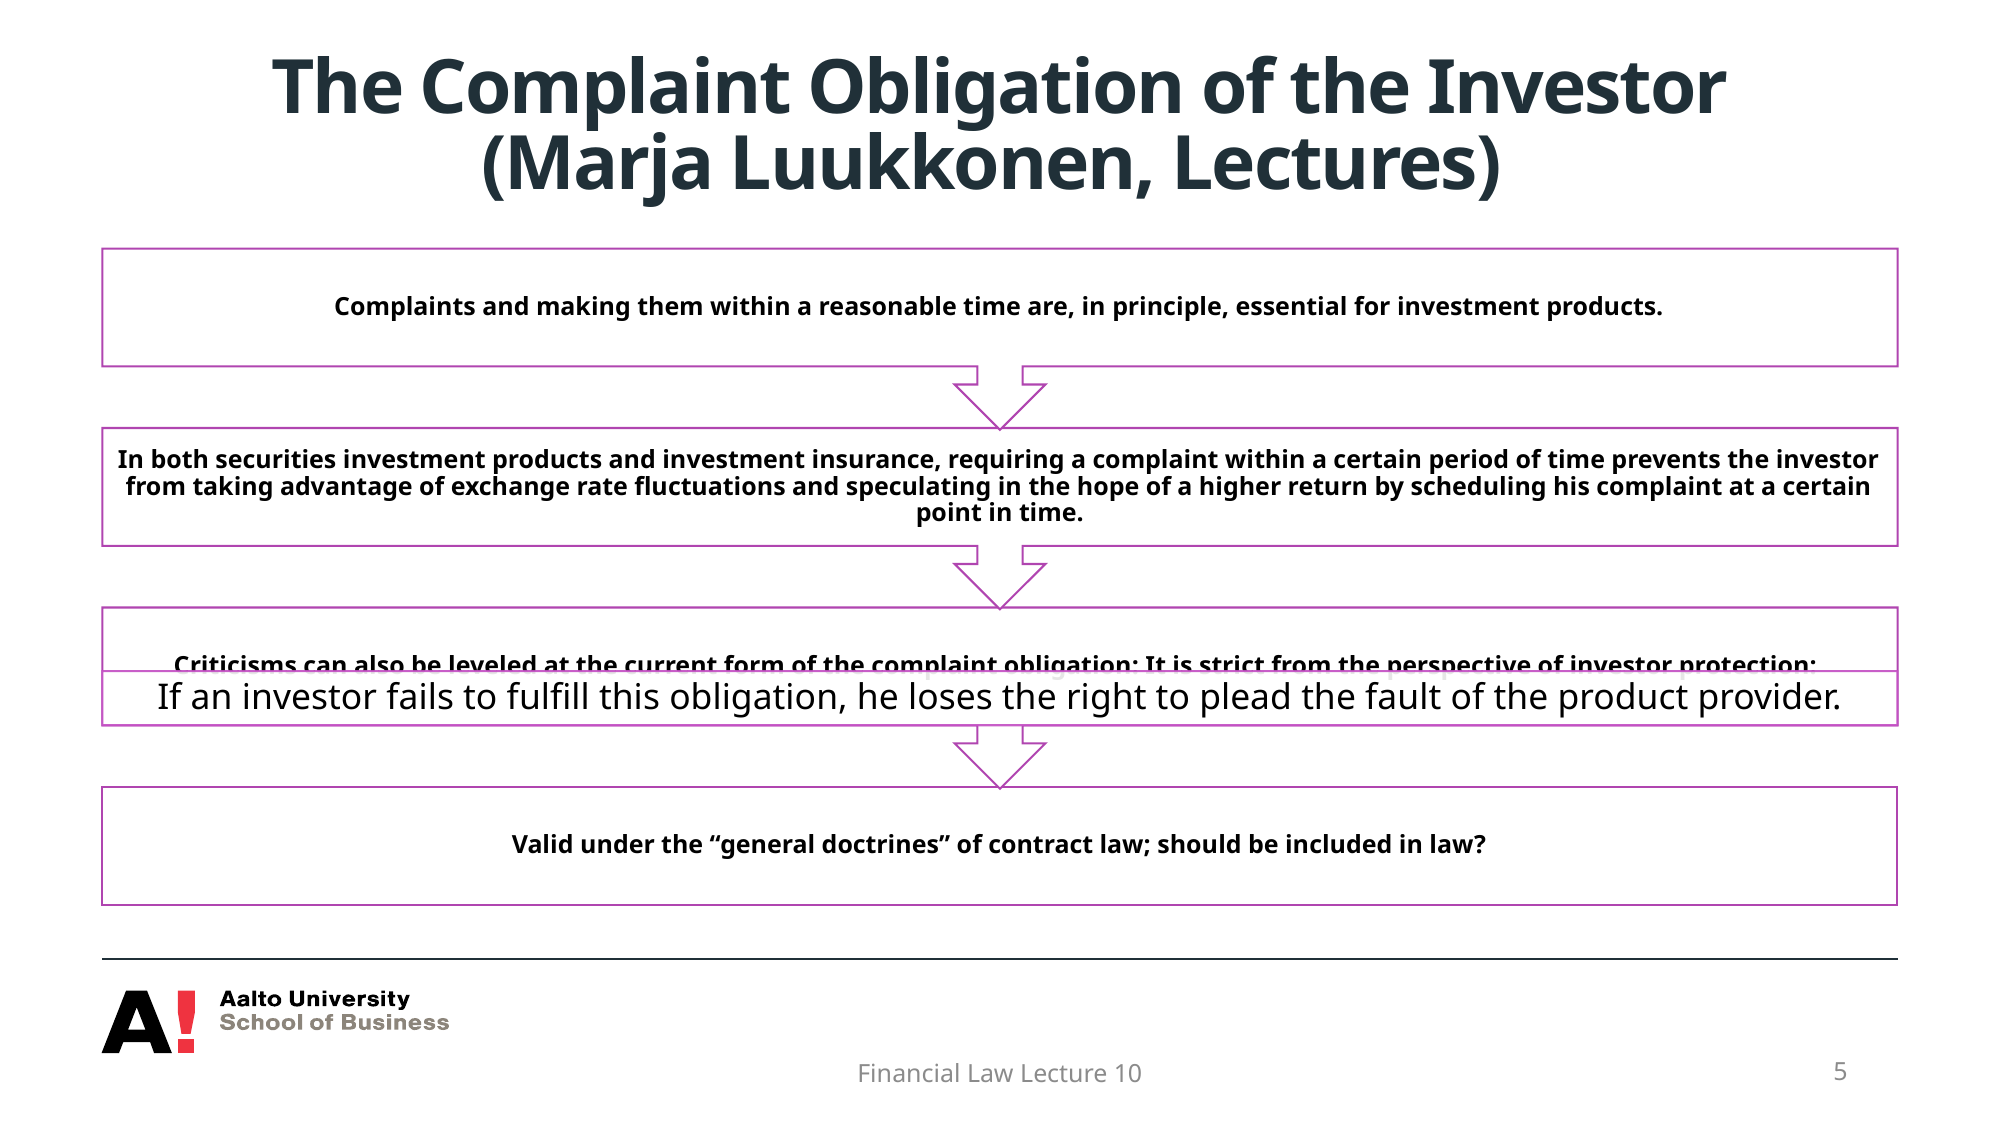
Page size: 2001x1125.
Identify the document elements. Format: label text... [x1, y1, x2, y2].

title The Complaint Obligation of the Investor (Marja Luukkonen, Lectures) [102, 52, 1898, 247]
slide_number 5 [1412, 1042, 1863, 1103]
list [102, 248, 1898, 905]
footer Financial Law Lecture 10 [662, 1042, 1338, 1103]
